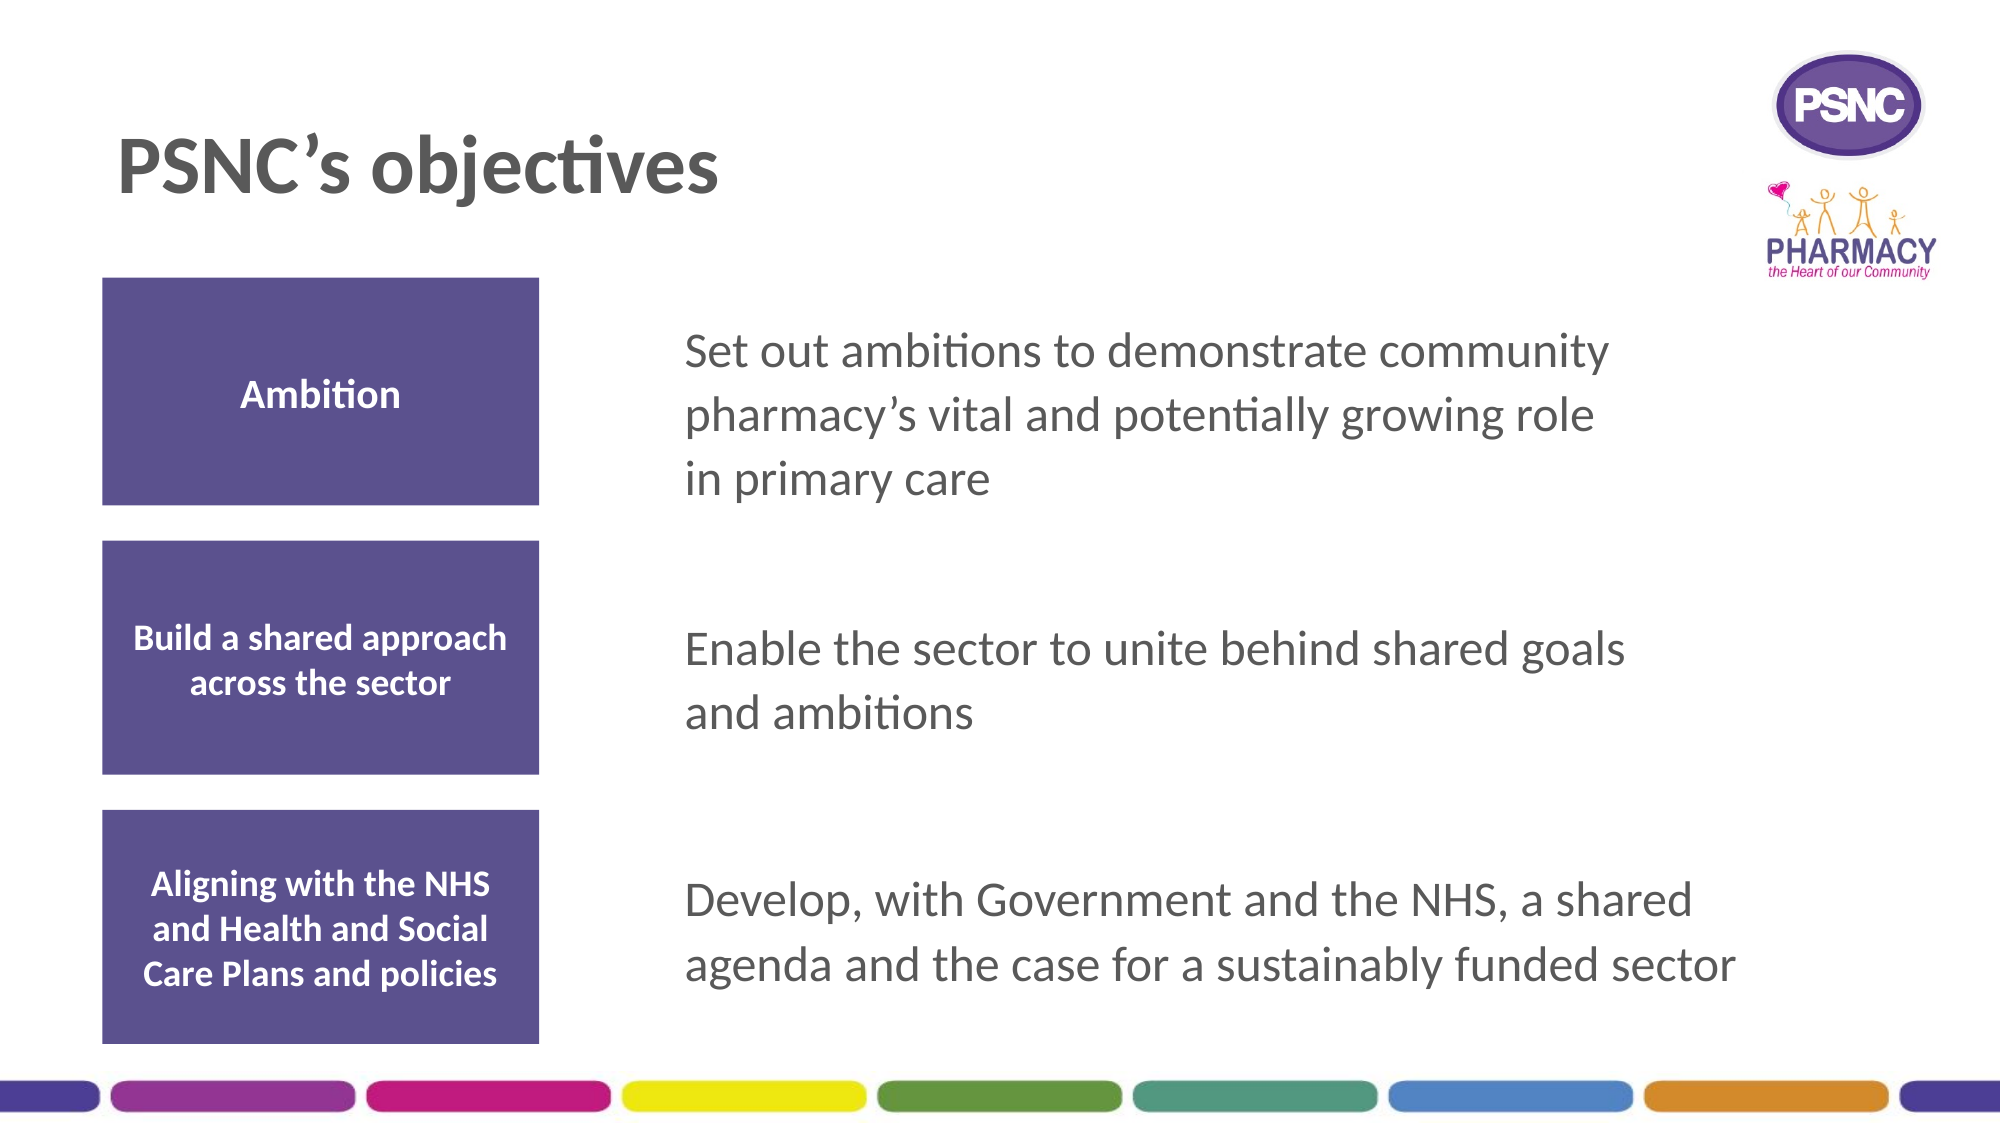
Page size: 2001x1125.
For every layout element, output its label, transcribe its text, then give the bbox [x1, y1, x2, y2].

list Ambition [102, 277, 540, 506]
text_box Aligning with the NHS and Health and Social Care Plans and policies [102, 809, 540, 1044]
text_box Develop, with Government and the NHS, a shared agenda and the case for a sustainably funded sector [678, 844, 1760, 1010]
title PSNC’s objectives [102, 43, 1313, 278]
text_box Build a shared approach across the sector [102, 540, 540, 775]
picture [0, 1071, 2000, 1123]
picture [1742, 39, 1954, 289]
text_box Enable the sector to unite behind shared goals and ambitions [678, 581, 1660, 770]
text_box Set out ambitions to demonstrate community pharmacy’s vital and potentially growing role in primary care [678, 288, 1648, 531]
